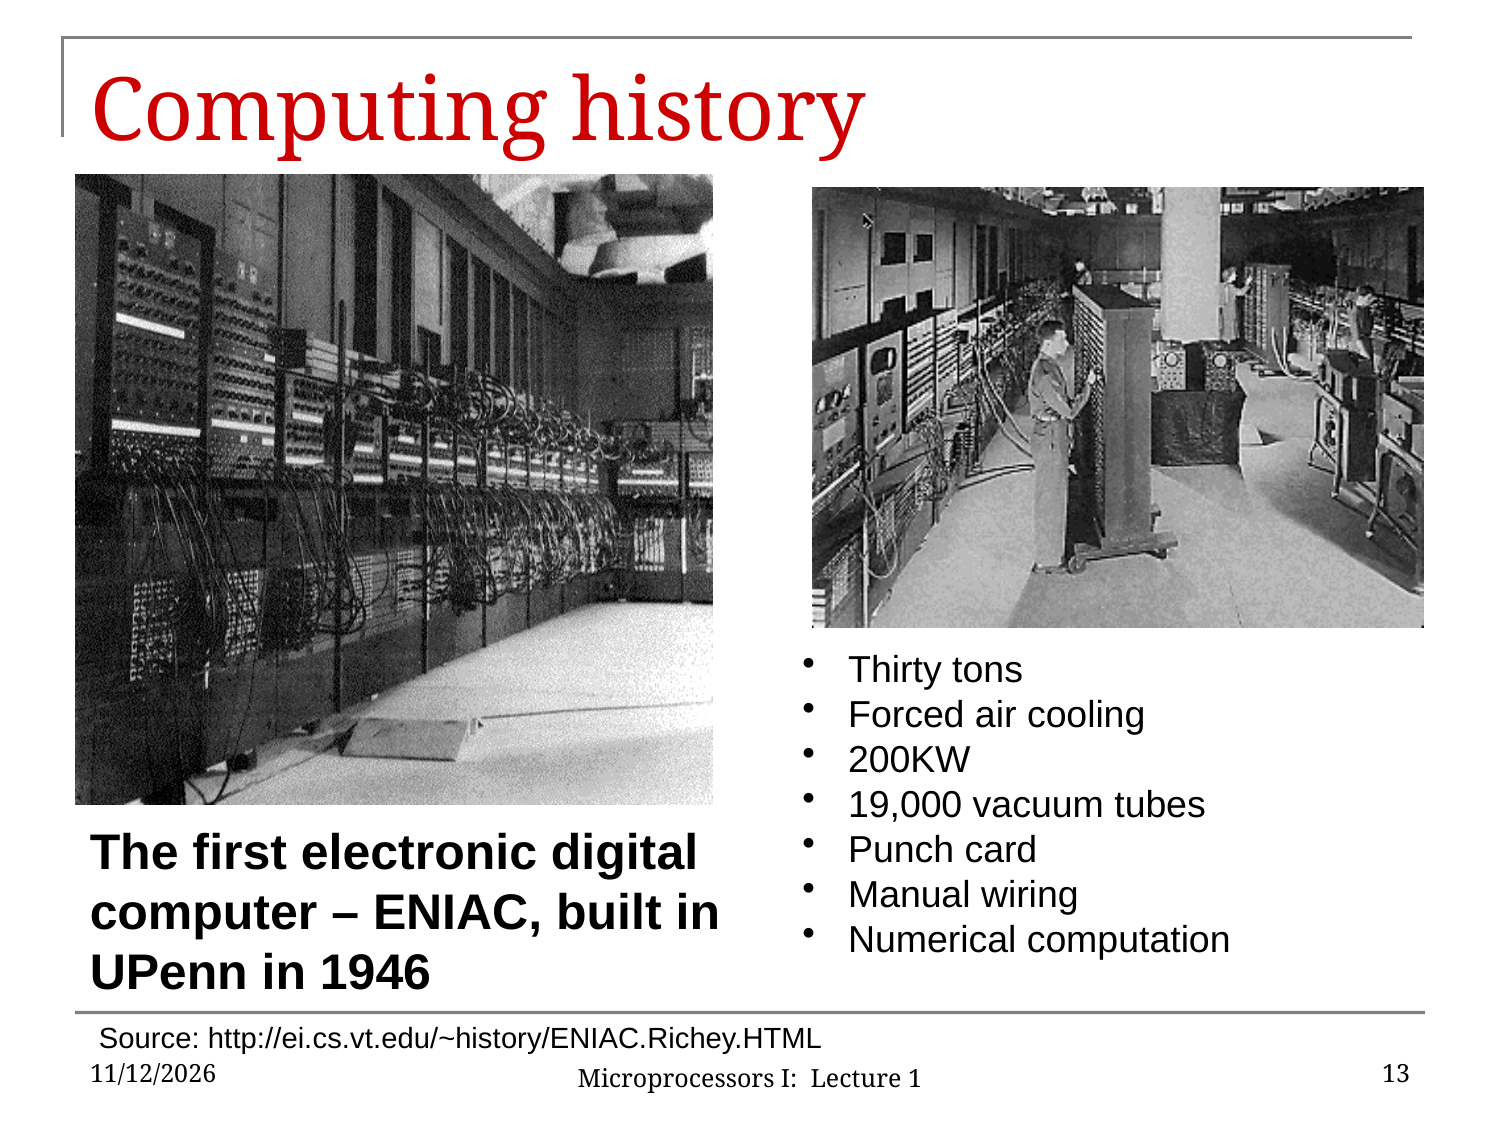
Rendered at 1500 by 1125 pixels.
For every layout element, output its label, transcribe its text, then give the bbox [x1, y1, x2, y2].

text_box Thirty tons Forced air cooling 200KW 19,000 vacuum tubes Punch card Manual wiring Numerical computation [787, 637, 1438, 968]
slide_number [74, 1023, 426, 1100]
title Computing history [75, 45, 1425, 163]
footer Microprocessors I: Lecture 1 [512, 1024, 988, 1101]
text_box Source: http://ei.cs.vt.edu/~history/ENIAC.Richey.HTML [84, 1012, 838, 1063]
picture [812, 187, 1424, 629]
picture [74, 174, 713, 805]
text_box The first electronic digital computer – ENIAC, built in UPenn in 1946 [74, 812, 750, 1008]
slide_number 13 [1074, 1023, 1426, 1100]
